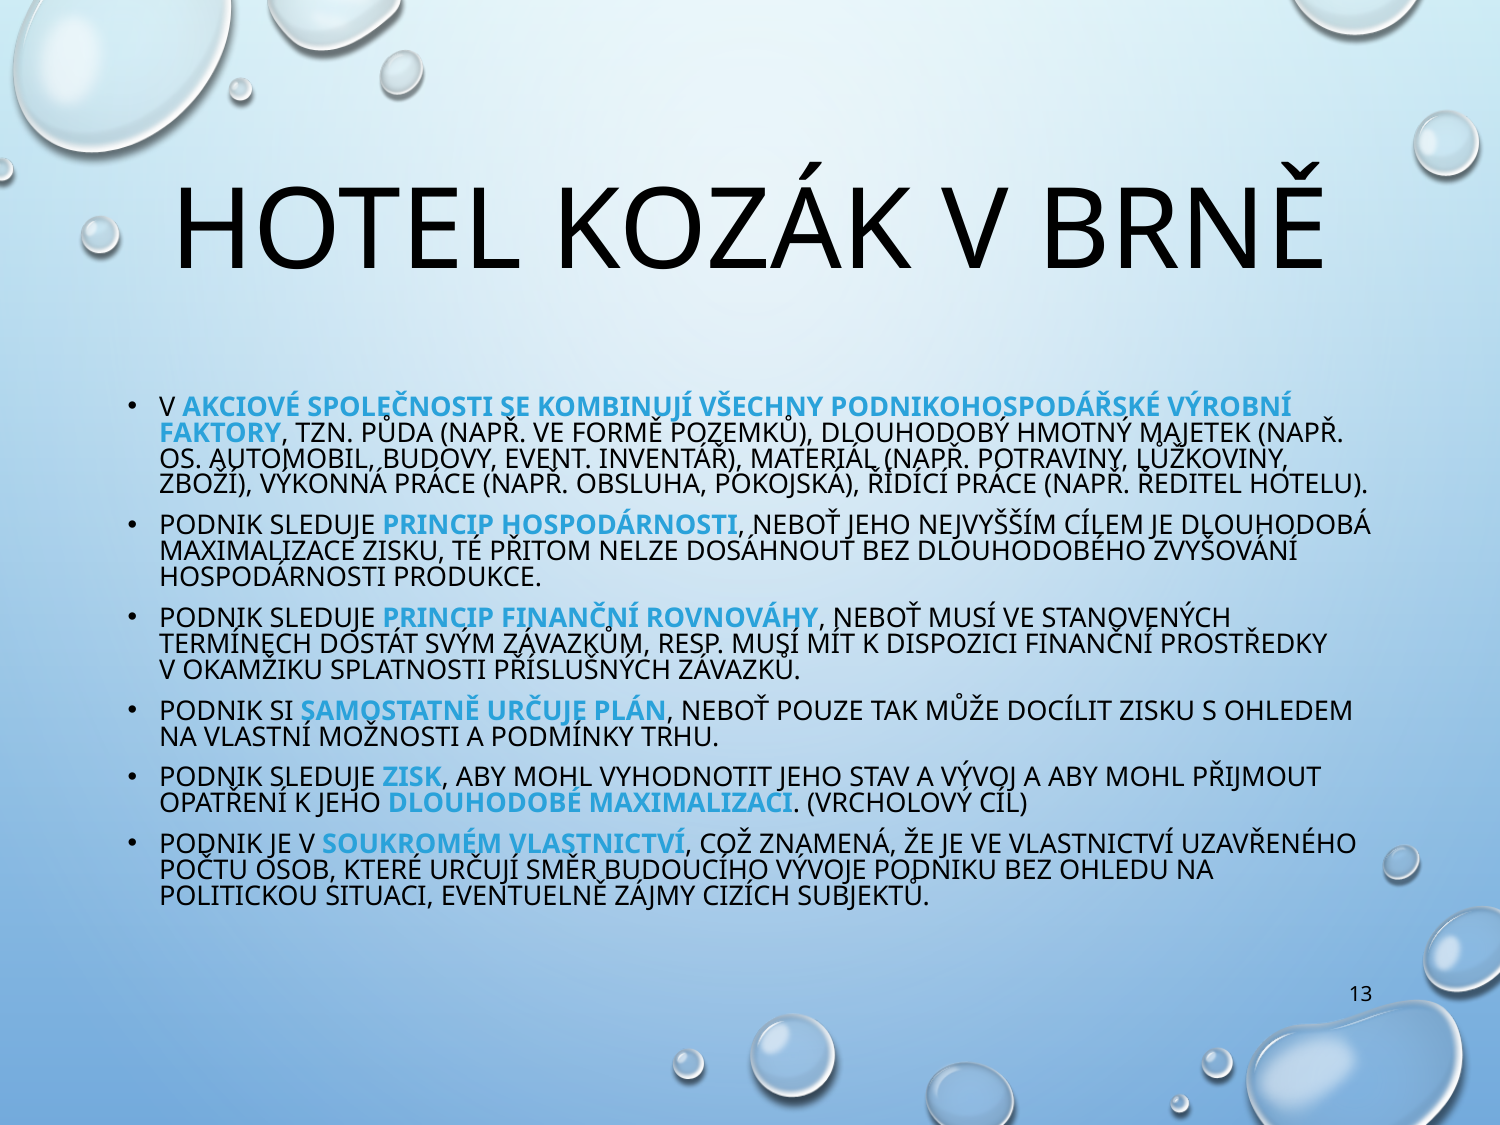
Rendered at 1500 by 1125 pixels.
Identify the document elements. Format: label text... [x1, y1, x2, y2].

picture [0, 0, 1500, 1125]
title hotel Kozák v Brně [112, 101, 1388, 364]
list V akciové společnosti se kombinují všechny podnikohospodářské výrobní faktory, tzn. půda (např. ve formě pozemků), dlouhodobý hmotný majetek (např. os. automobil, budovy, event. iNventář), materiál (např. potraviny, lůžkoviny, zboží), výkonná práce (např. obsluha, pokojská), řídící práce (např. ředitel hotelu). Podnik sleduje princip hospodárnosti, neboť jeho nejvyšším cílem je dlouhodobá maximalizace zisku, té přitom nelze dosáhnout bez dlouhodobého zvyšování hospodárnosti produkce. Podnik sleduje princip finanční rovnováhy, neboť musí ve stanovených termínech dostát svým závazkům, resp. musí mít k dispozici finanční prostředky v okamžiku splatnosti příslušných závazků. Podnik si samostatně určuje plán, neboť pouze tak může docílit zisku s ohledem na vlastní možnosti a podmínky trhu. Podnik sleduje zisk, aby mohl vyhodnotit jeho stav a vývoj a aby mohl přijmout opatření k jeho dlouhodobé maximalizaci. (vrcholový cíl) Podnik je v soukromém vlastnictví, což znamená, že je ve vlastnictví uzavřeného počtu osob, které určují směr budoucího vývoje podniku bez ohledu na politickou situaci, eventuelně zájmy cizích subjektů. [112, 388, 1388, 950]
slide_number 13 [1293, 965, 1388, 1025]
